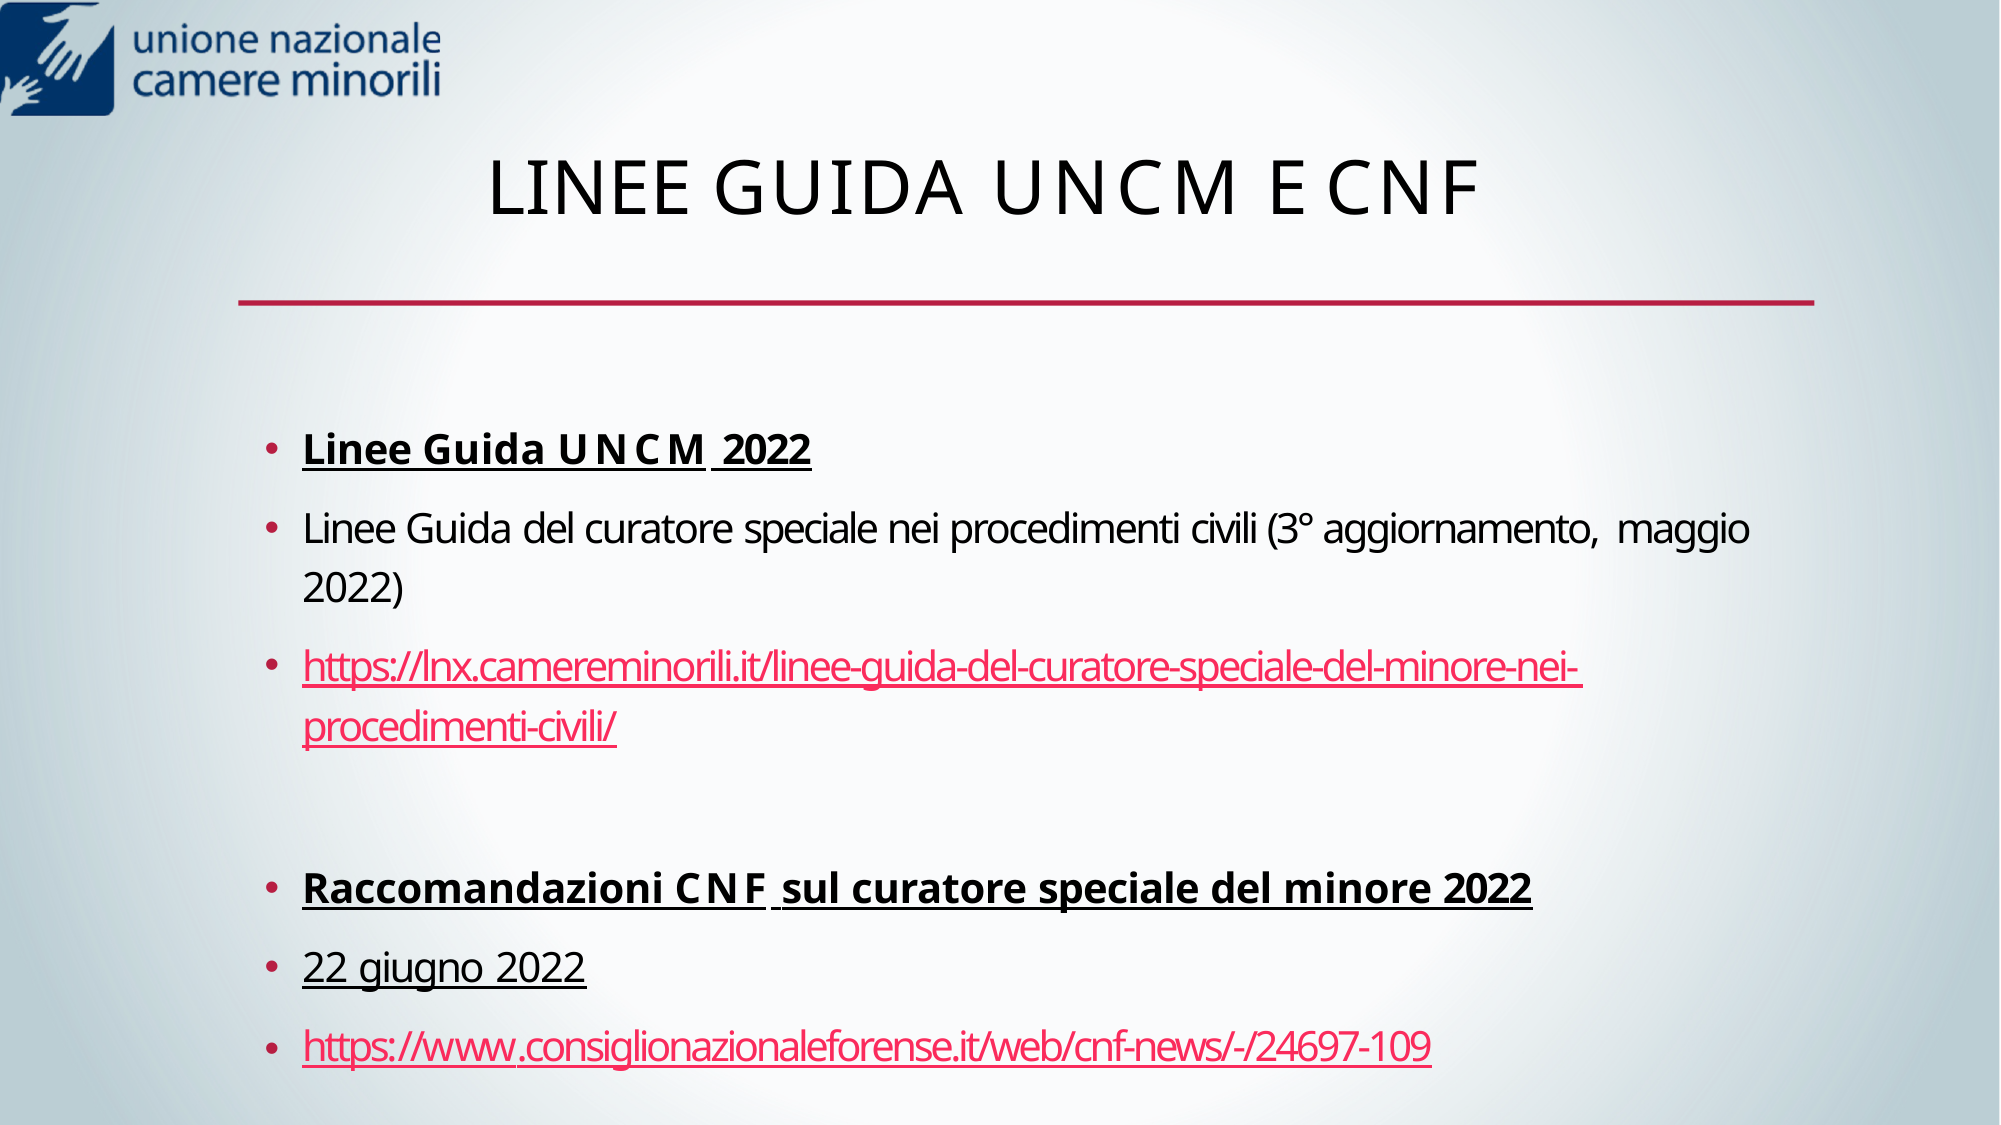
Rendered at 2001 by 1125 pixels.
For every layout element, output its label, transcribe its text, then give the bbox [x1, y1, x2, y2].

text_box Linee Guida UNCM 2022 Linee Guida del curatore speciale nei procedimenti civili (3° aggiornamento, maggio 2022) https://lnx.camereminorili.it/linee-guida-del-curatore-speciale-del-minore-nei- procedimenti-civili/ Raccomandazioni CNF sul curatore speciale del minore 2022 22 giugno 2022 https://www.consiglionazionaleforense.it/web/cnf-news/-/24697-109 [262, 392, 1775, 1078]
text_box [0, 0, 441, 125]
title LINEE GUIDA UNCM E CNF [312, 137, 1650, 328]
picture [0, 0, 2000, 1125]
